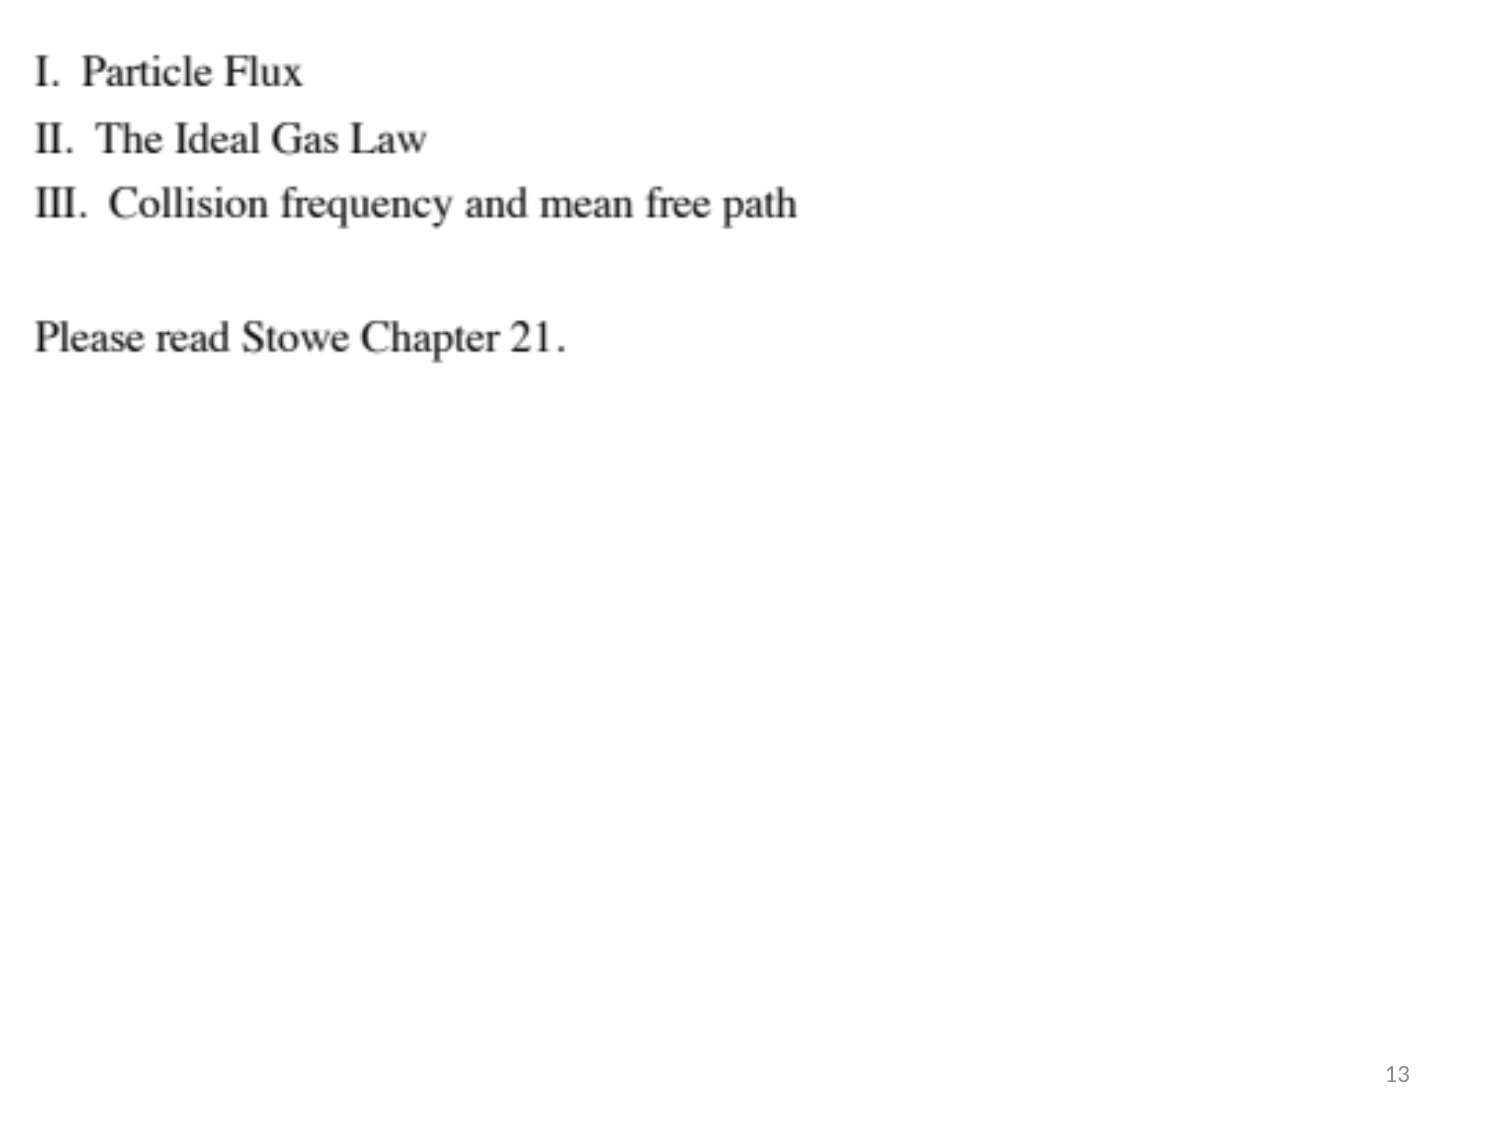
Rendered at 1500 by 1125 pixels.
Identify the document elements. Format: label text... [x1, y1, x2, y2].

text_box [29, 45, 800, 367]
slide_number 241 [1074, 1042, 1425, 1103]
